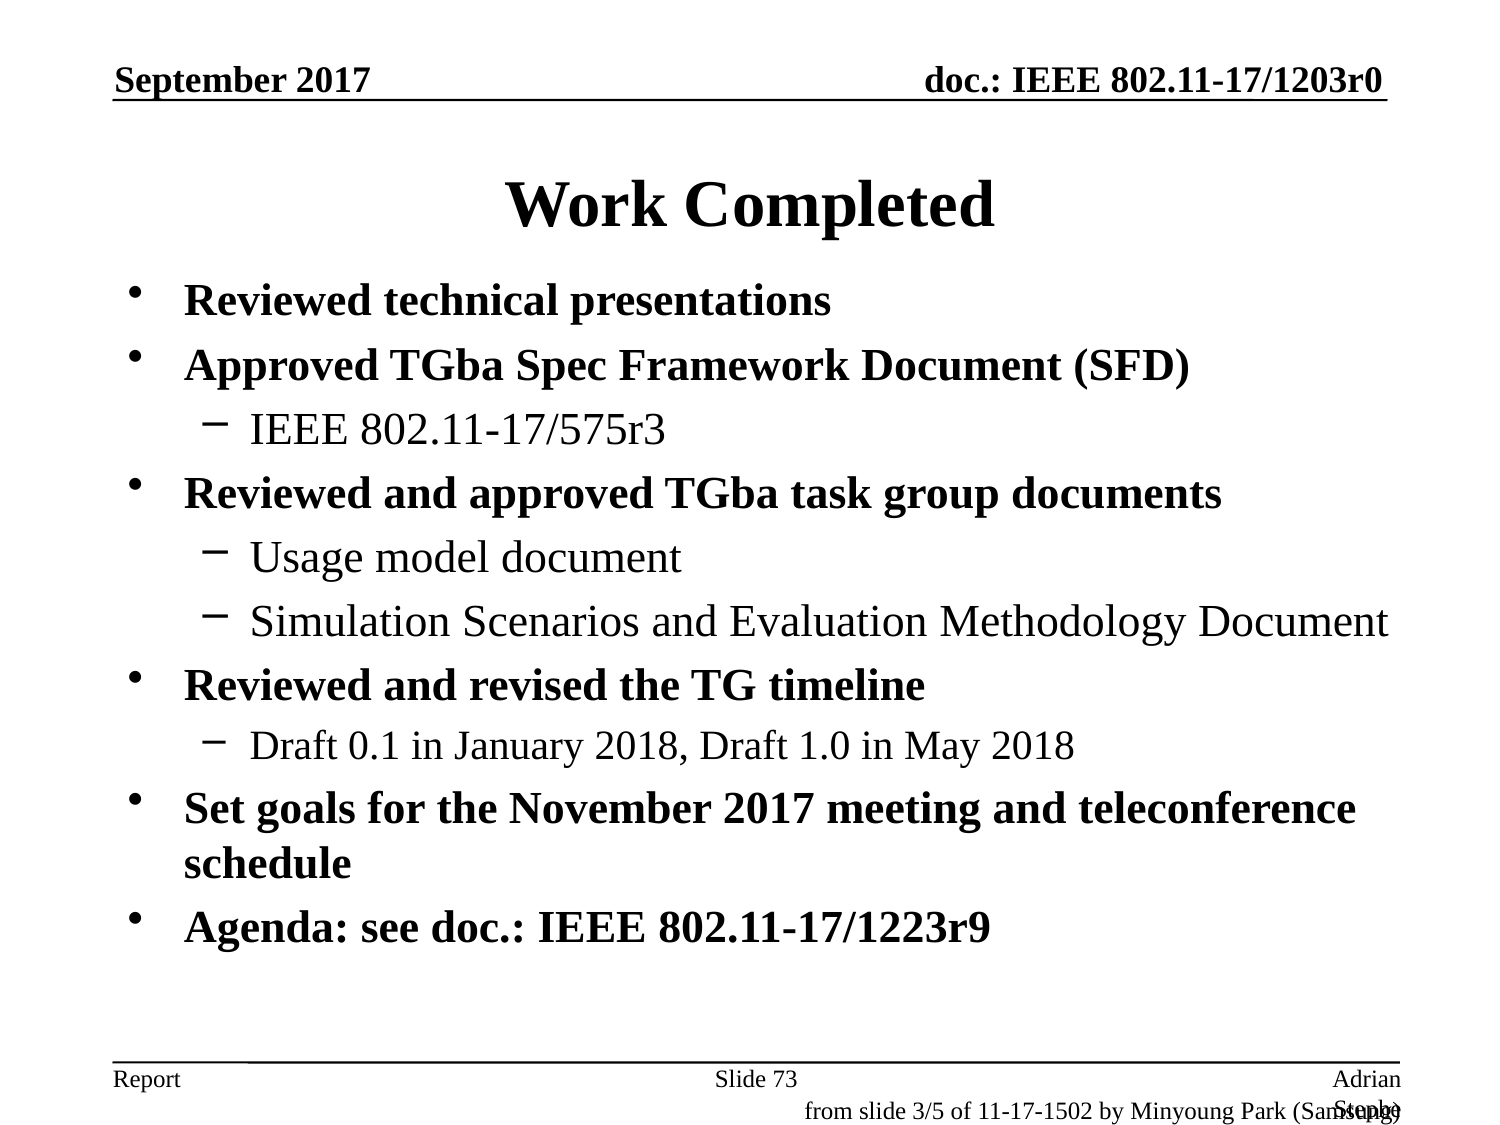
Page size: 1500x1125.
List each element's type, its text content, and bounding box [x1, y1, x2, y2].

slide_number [114, 54, 374, 101]
slide_number Slide 73 [711, 1061, 801, 1087]
list Reviewed technical presentations Approved TGba Spec Framework Document (SFD) IEEE 802.11-17/575r3 Reviewed and approved TGba task group documents Usage model document Simulation Scenarios and Evaluation Methodology Document Reviewed and revised the TG timeline Draft 0.1 in January 2018, Draft 1.0 in May 2018 Set goals for the November 2017 meeting and teleconference schedule Agenda: see doc.: IEEE 802.11-17/1223r9 [112, 262, 1488, 1063]
title Work Completed [112, 112, 1388, 262]
footer Adrian Stephens, Intel Corporation [1324, 1061, 1402, 1087]
text_box from slide 3/5 of 11-17-1502 by Minyoung Park (Samsung) [343, 1087, 1417, 1125]
